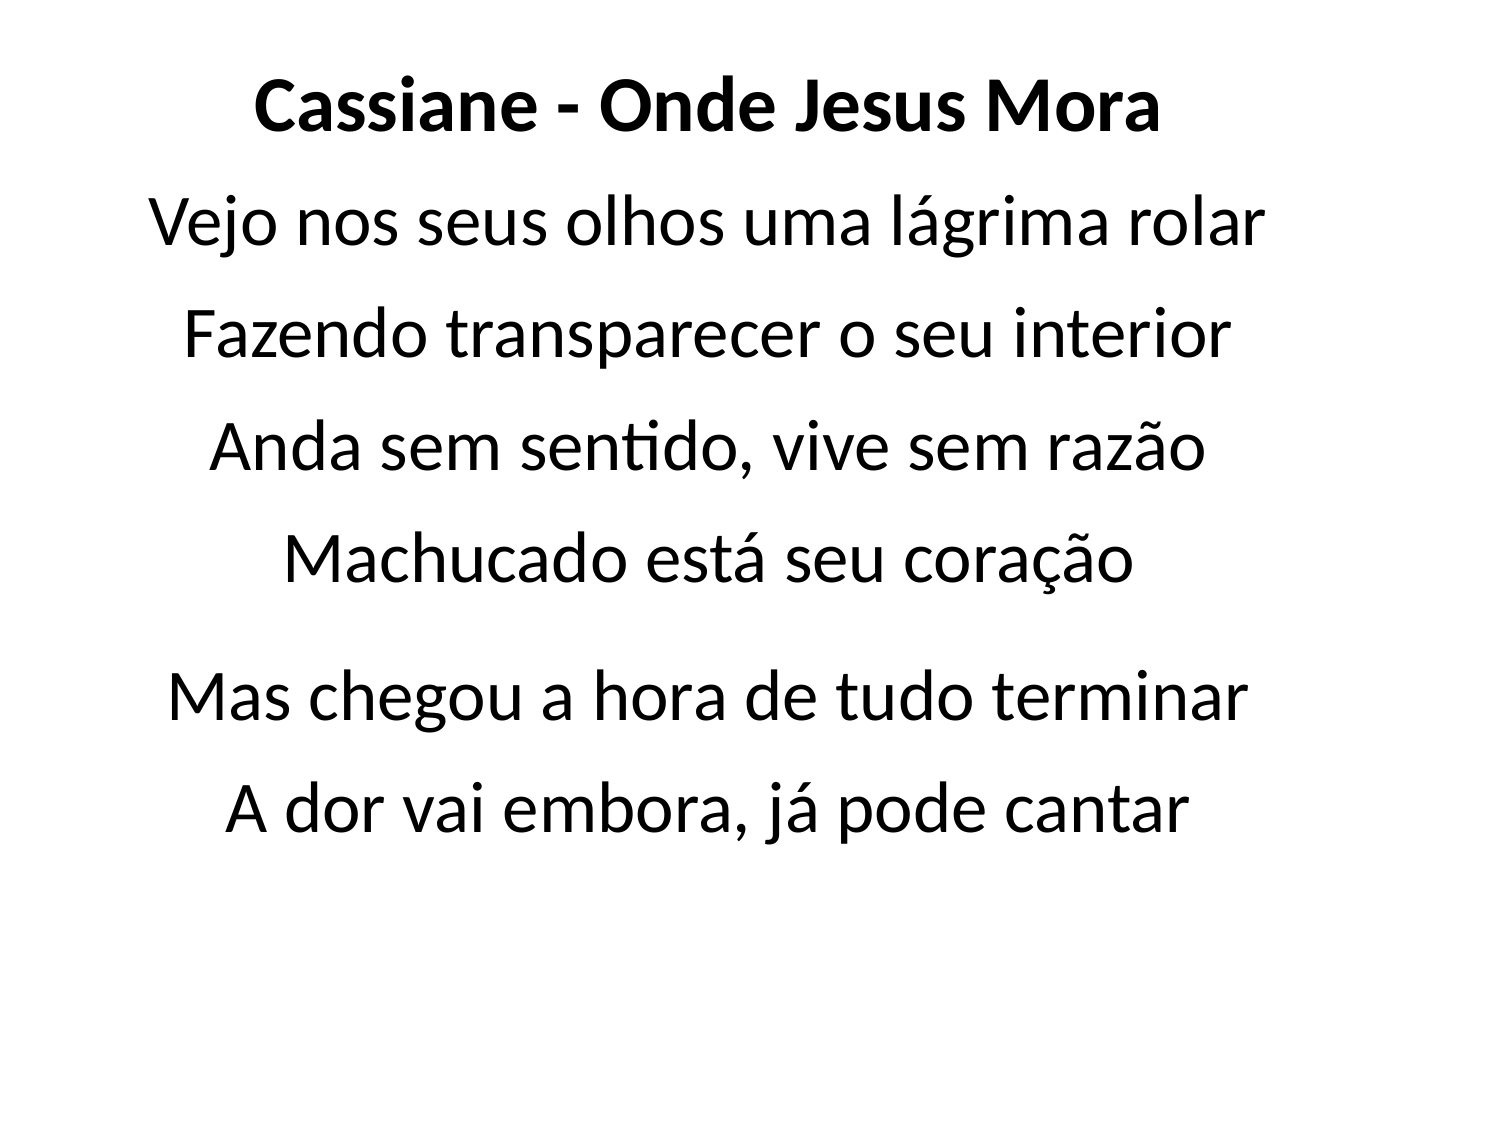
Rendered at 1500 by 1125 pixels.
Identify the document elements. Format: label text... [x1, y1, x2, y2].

text_box Cassiane - Onde Jesus Mora Vejo nos seus olhos uma lágrima rolar Fazendo transparecer o seu interior Anda sem sentido, vive sem razão Machucado está seu coração Mas chegou a hora de tudo terminar A dor vai embora, já pode cantar [134, 0, 1284, 855]
